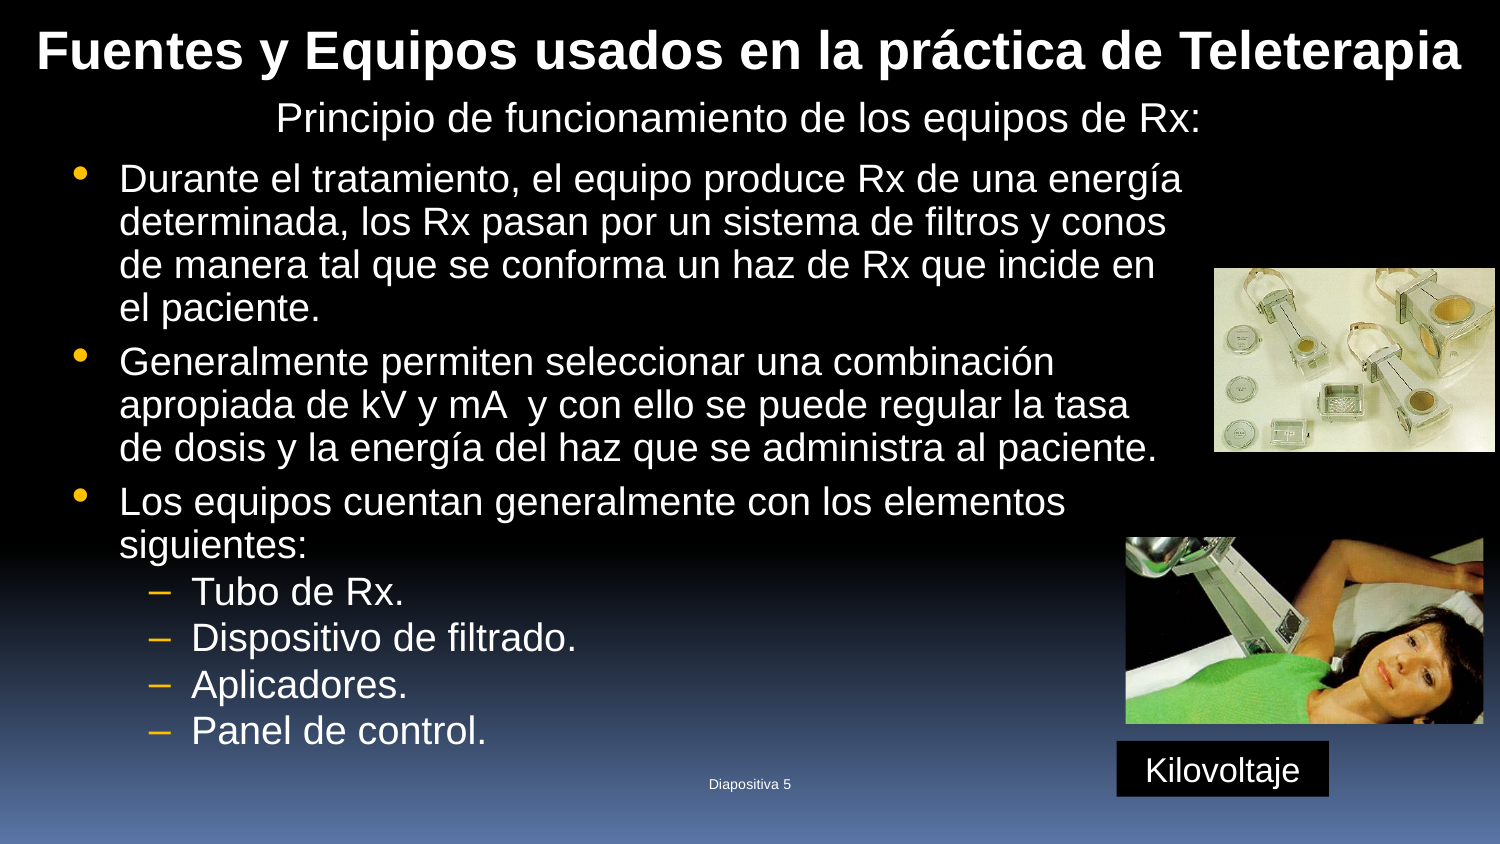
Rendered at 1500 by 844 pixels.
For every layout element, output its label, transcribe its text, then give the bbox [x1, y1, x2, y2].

text_box Principio de funcionamiento de los equipos de Rx: [187, 89, 1291, 150]
text_box Fuentes y Equipos usados en la práctica de Teleterapia [0, 8, 1500, 89]
text_box Diapositiva 5 [571, 768, 928, 827]
text_box Kilovoltaje [1116, 740, 1329, 797]
picture [1125, 536, 1484, 724]
text_box Durante el tratamiento, el equipo produce Rx de una energía determinada, los Rx pasan por un sistema de filtros y conos de manera tal que se conforma un haz de Rx que incide en el paciente. Generalmente permiten seleccionar una combinación apropiada de kV y mA y con ello se puede regular la tasa de dosis y la energía del haz que se administra al paciente. Los equipos cuentan generalmente con los elementos siguientes: Tubo de Rx. Dispositivo de filtrado. Aplicadores. Panel de control. [29, 151, 1200, 761]
picture [1213, 267, 1495, 452]
